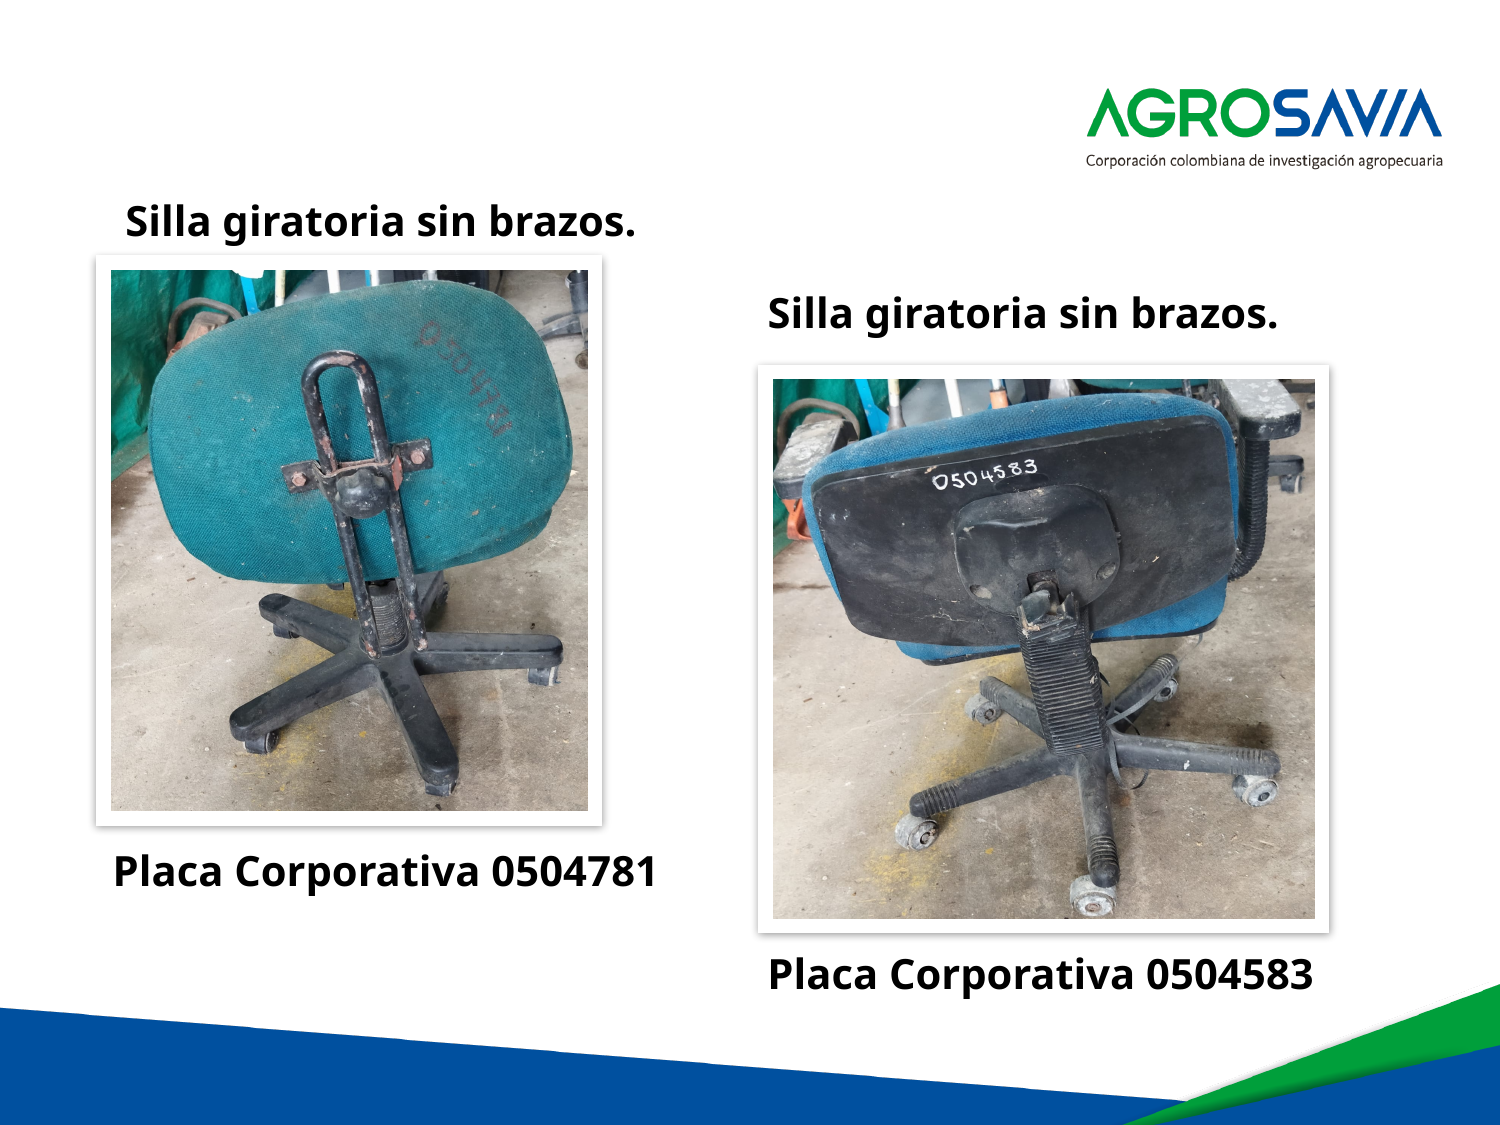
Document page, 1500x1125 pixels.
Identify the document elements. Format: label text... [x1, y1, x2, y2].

text_box Placa Corporativa 0504781 [97, 837, 680, 903]
text_box Silla giratoria sin brazos. [110, 175, 792, 272]
text_box Placa Corporativa 0504583 [752, 940, 1335, 1006]
text_box Silla giratoria sin brazos. [752, 267, 1434, 363]
picture [0, 0, 1500, 1125]
